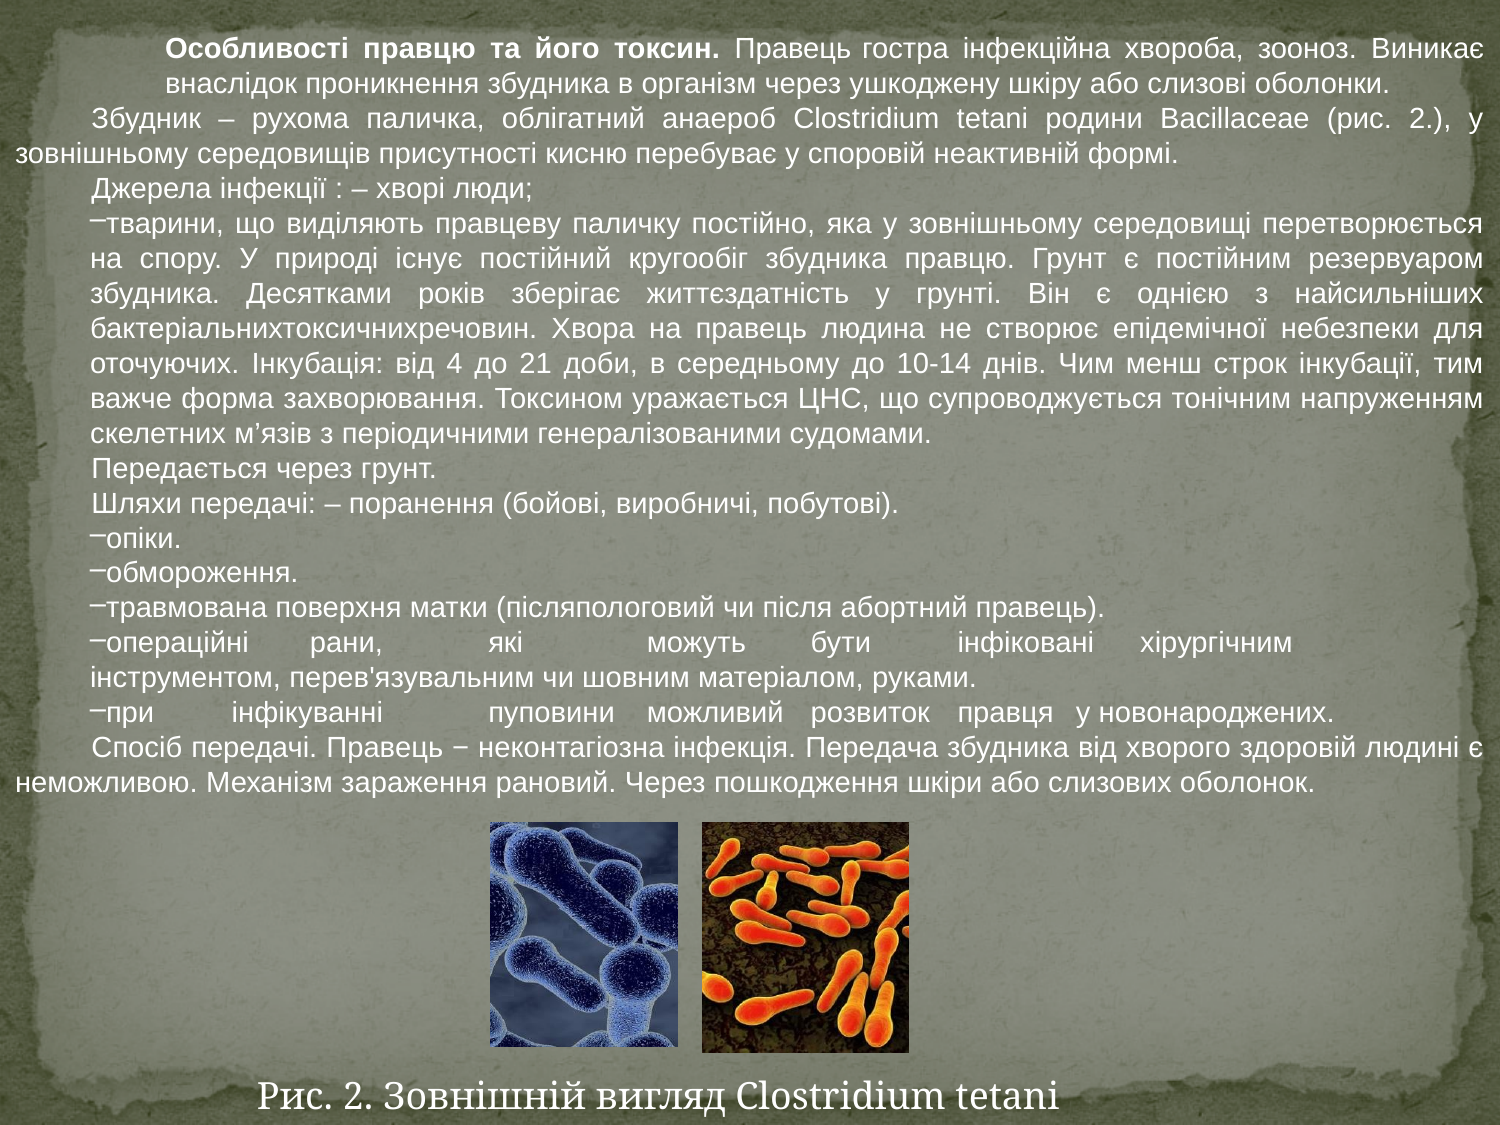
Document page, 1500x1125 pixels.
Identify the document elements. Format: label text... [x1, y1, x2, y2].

picture [490, 822, 678, 1047]
text_box Особливості правцю та його токсин. Правець гостра інфекційна хвороба, зооноз. Виникає внаслідок проникнення збудника в організм через ушкоджену шкіру або слизові оболонки. Збудник – рухома паличка, облігатний анаероб Clostridium tetani родини Bacillaceae (рис. 2.), у зовнішньому середовищів присутності кисню перебуває у споровій неактивній формі. Джерела інфекції : – хворі люди; тварини, що виділяють правцеву паличку постійно, яка у зовнішньому середовищі перетворюється на спору. У природі існує постійний кругообіг збудника правцю. Грунт є постійним резервуаром збудника. Десятками років зберігає життєздатність у грунті. Він є однією з найсильніших бактеріальнихтоксичнихречовин. Хвора на правець людина не створює епідемічної небезпеки для оточуючих. Інкубація: від 4 до 21 доби, в середньому до 10-14 днів. Чим менш строк інкубації, тим важче форма захворювання. Токсином уражається ЦНС, що супроводжується тонічним напруженням скелетних м’язів з періодичними генералізованими судомами. Передається через грунт. Шляхи передачі: – поранення (бойові, виробничі, побутові). опіки. обмороження. травмована поверхня матки (післяпологовий чи після абортний правець). операційні рани, які можуть бути інфіковані хірургічним інструментом, перев'язувальним чи шовним матеріалом, руками. при інфікуванні пуповини можливий розвиток правця у новонароджених. Спосіб передачі. Правець − неконтагіозна інфекція. Передача збудника від хворого здоровій людині є неможливою. Механізм зараження рановий. Через пошкодження шкіри або слизових оболонок. [0, 21, 1500, 806]
text_box Рис. 2. Зовнішній вигляд Clostridium tetani [242, 1064, 1500, 1125]
picture [702, 822, 909, 1053]
